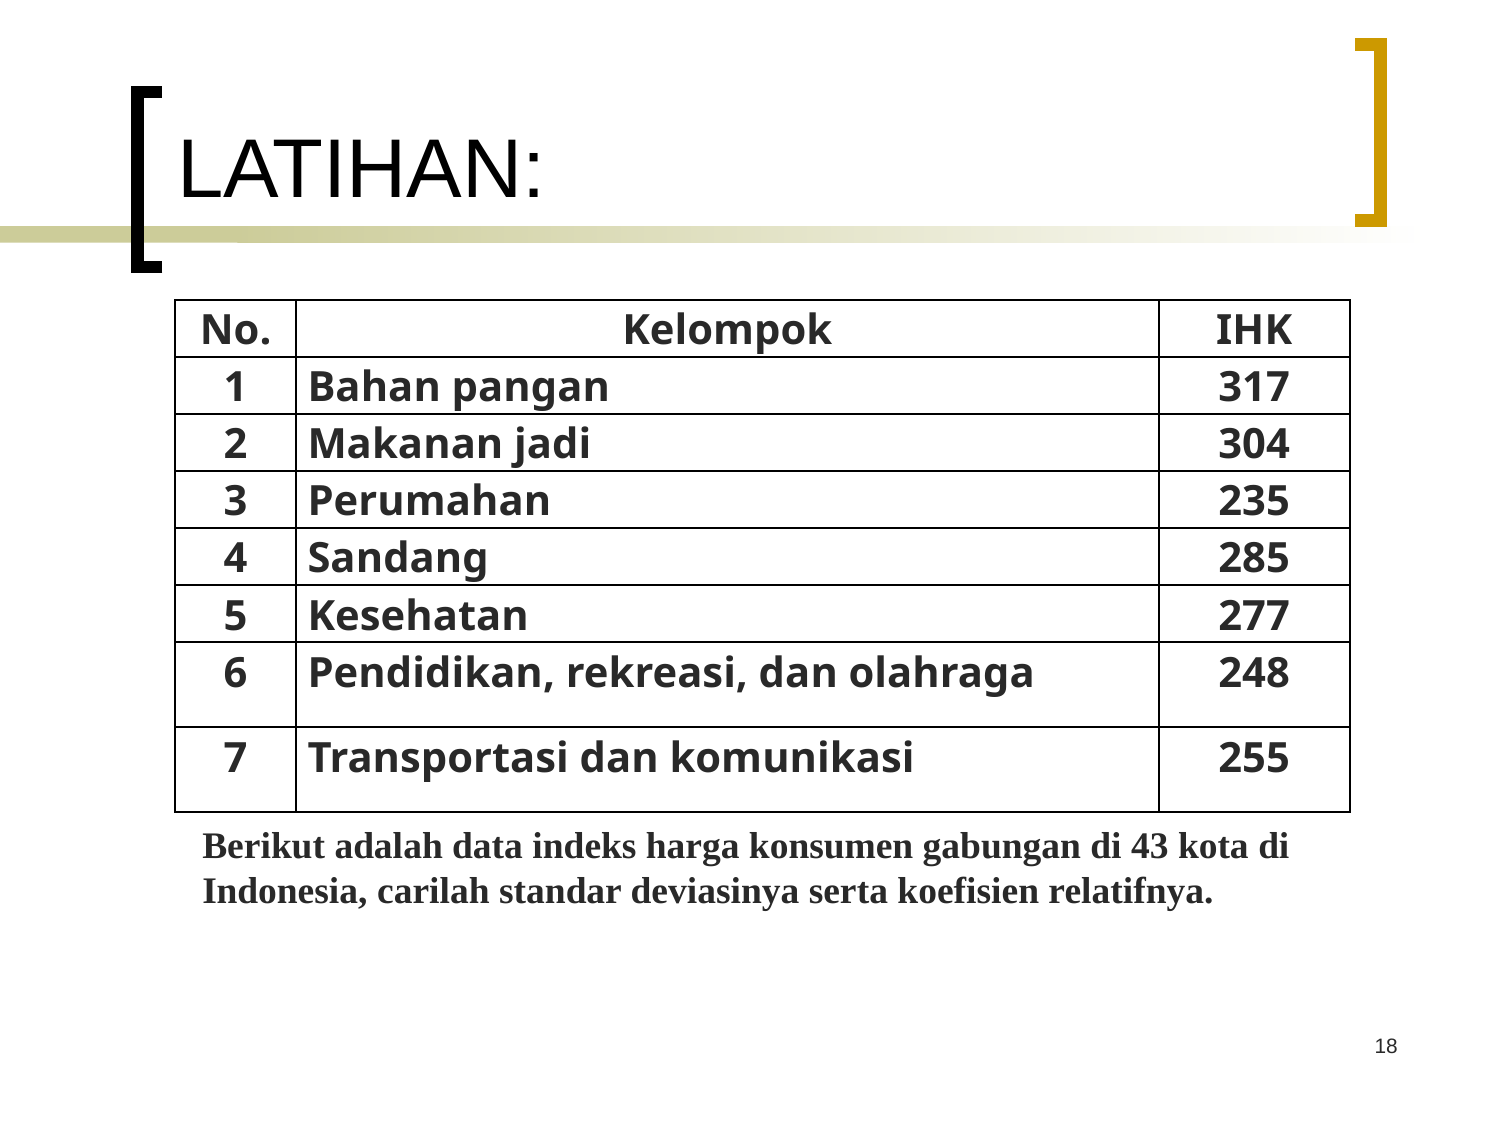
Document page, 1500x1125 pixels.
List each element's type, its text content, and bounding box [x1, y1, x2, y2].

table_header No. [176, 301, 295, 356]
text_box Berikut adalah data indeks harga konsumen gabungan di 43 kota di Indonesia, carilah standar deviasinya serta koefisien relatifnya. [187, 813, 1363, 964]
table_cell Bahan pangan [297, 358, 1158, 413]
table_cell 255 [1160, 728, 1349, 811]
table_header IHK [1160, 301, 1349, 356]
slide_number 18 [1099, 1024, 1413, 1101]
table_cell 235 [1160, 472, 1349, 527]
table_cell 277 [1160, 586, 1349, 641]
table_cell Sandang [297, 529, 1158, 584]
table_cell 2 [176, 415, 295, 470]
table_cell 3 [176, 472, 295, 527]
table_cell Transportasi dan komunikasi [297, 728, 1158, 811]
table_cell 248 [1160, 643, 1349, 726]
table_cell Pendidikan, rekreasi, dan olahraga [297, 643, 1158, 726]
table_cell Kesehatan [297, 586, 1158, 641]
table_cell 7 [176, 728, 295, 811]
table_cell 1 [176, 358, 295, 413]
table_cell 285 [1160, 529, 1349, 584]
table_cell 6 [176, 643, 295, 726]
table_header Kelompok [297, 301, 1158, 356]
table_cell 317 [1160, 358, 1349, 413]
table_cell Makanan jadi [297, 415, 1158, 470]
table_cell 4 [176, 529, 295, 584]
table_cell 304 [1160, 415, 1349, 470]
table_cell 5 [176, 586, 295, 641]
title LATIHAN: [162, 124, 1198, 222]
table_cell Perumahan [297, 472, 1158, 527]
